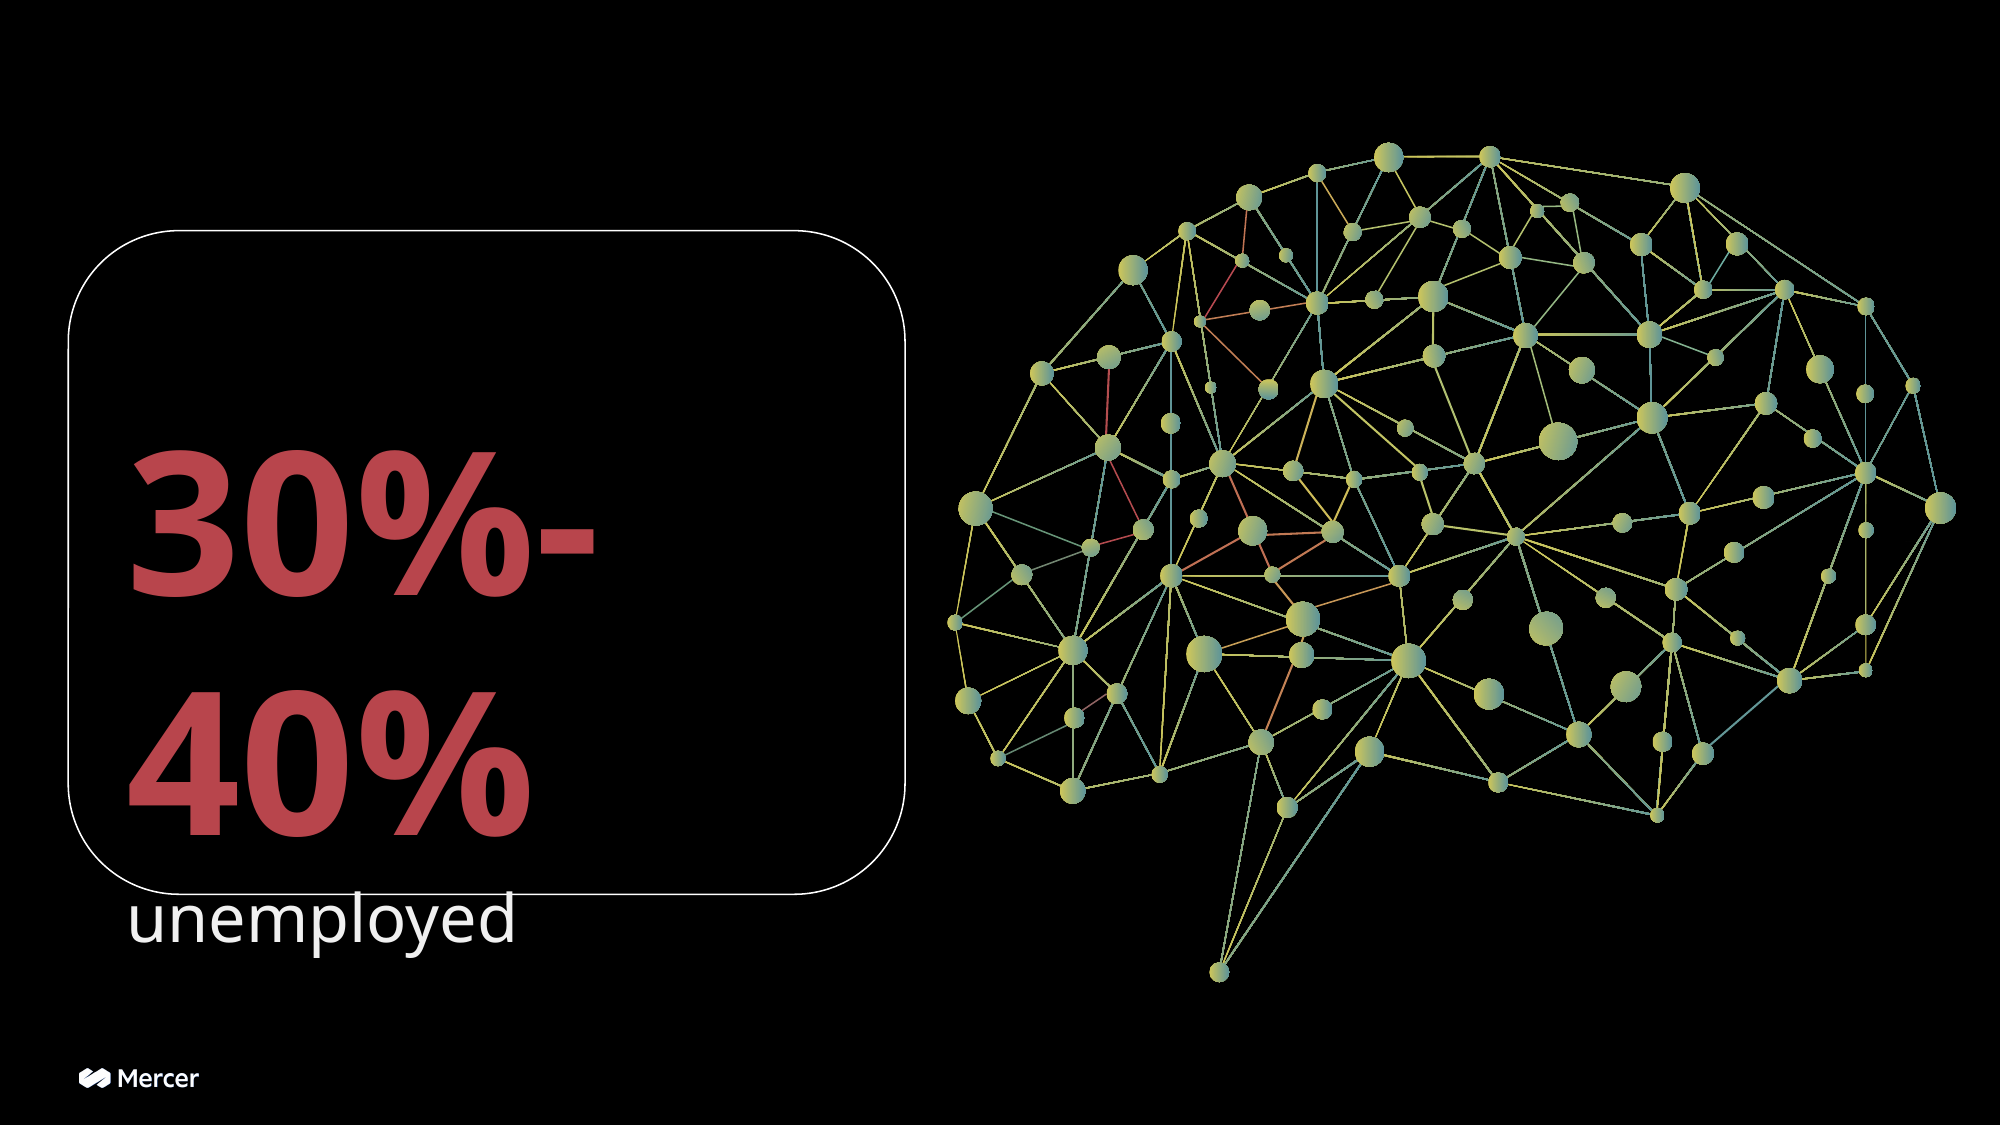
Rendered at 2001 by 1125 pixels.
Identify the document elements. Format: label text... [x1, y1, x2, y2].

text_box why neurodiversity at Mercer [0, 20, 400, 367]
picture [79, 1068, 199, 1088]
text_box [947, 142, 1957, 983]
text_box [67, 229, 906, 873]
text_box 30%-40% unemployed [111, 388, 941, 963]
